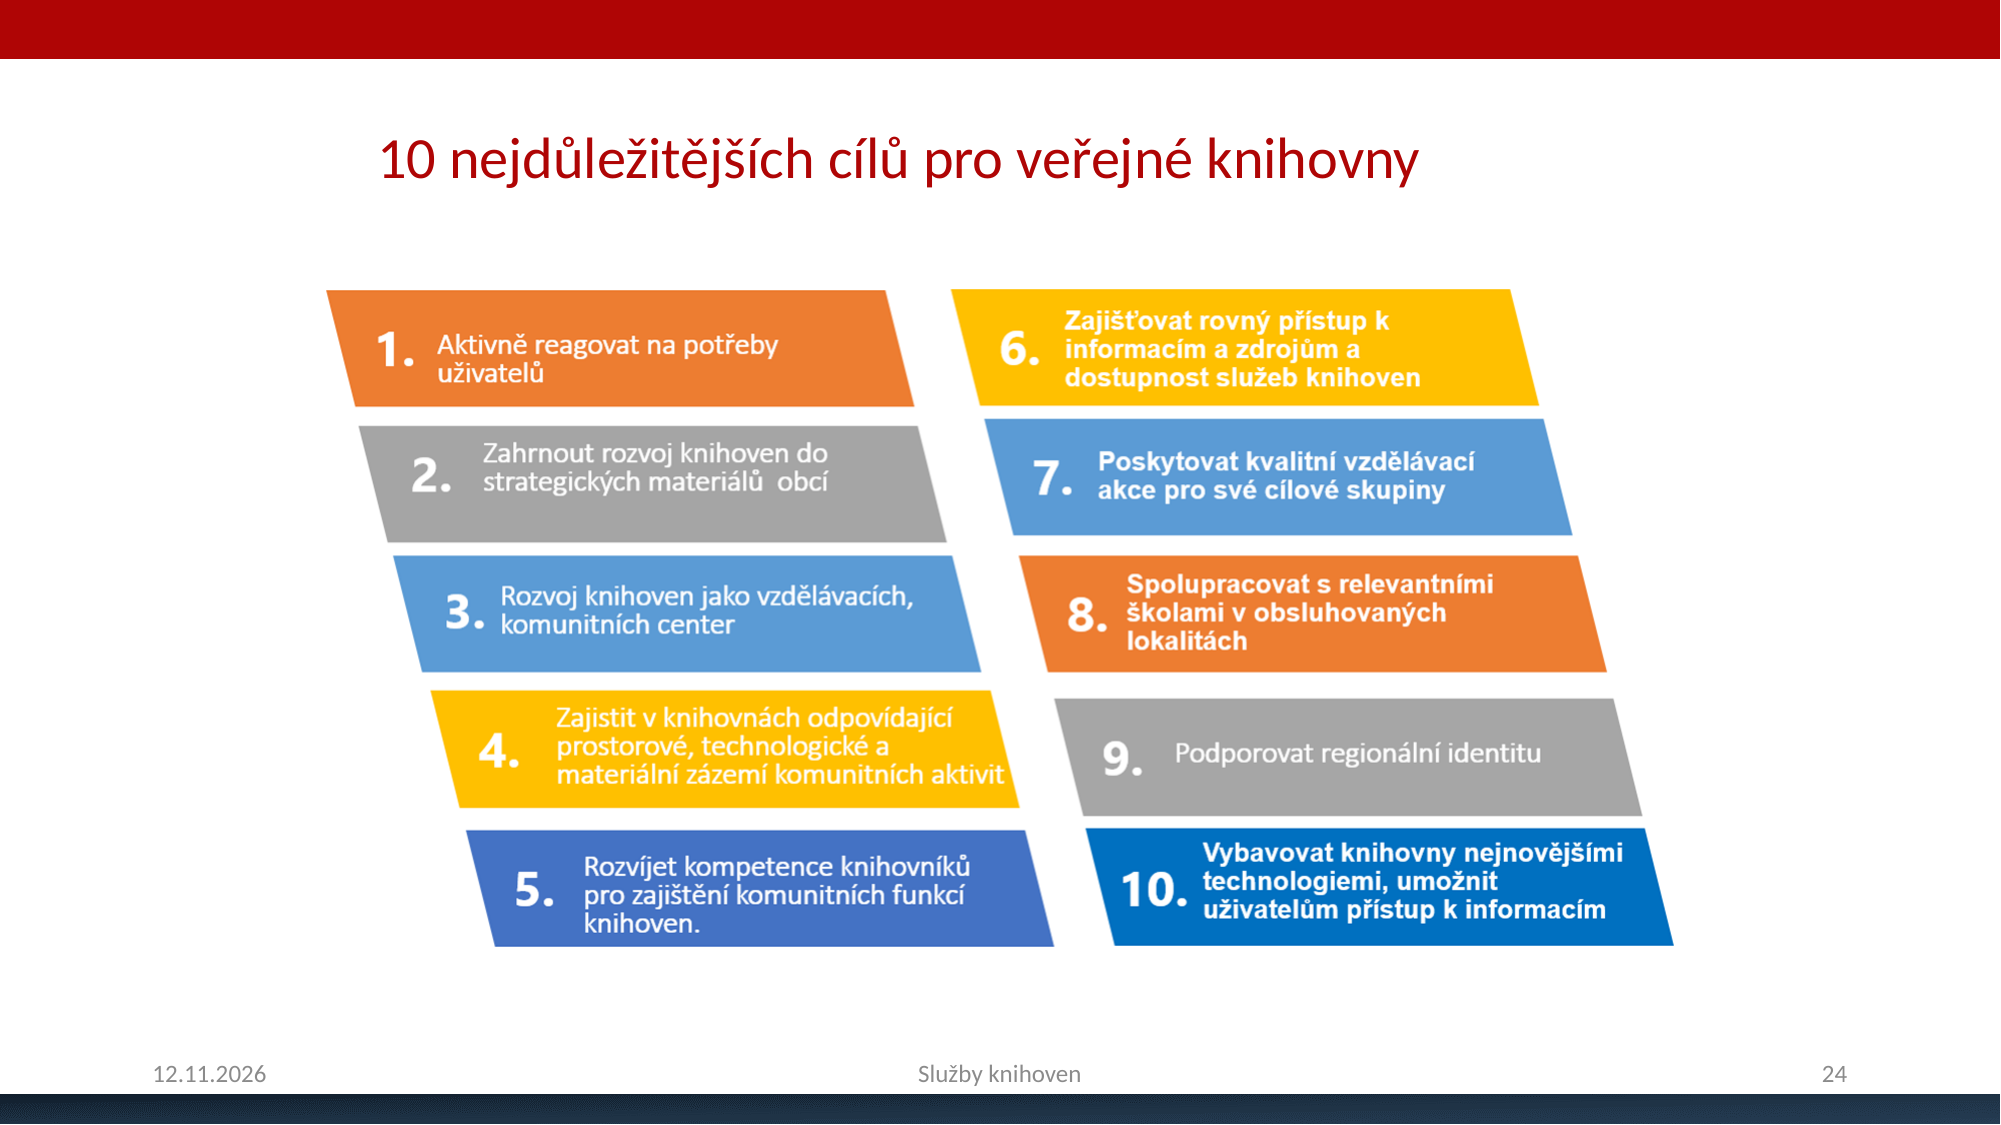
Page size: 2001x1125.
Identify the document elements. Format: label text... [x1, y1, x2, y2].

text_box 10 nejdůležitějších cílů pro veřejné knihovny [362, 113, 1545, 198]
footer Služby knihoven [662, 1042, 1338, 1094]
picture [0, 1094, 2000, 1124]
picture [314, 276, 1686, 963]
picture [0, 0, 2000, 59]
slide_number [137, 1042, 588, 1094]
slide_number 24 [1412, 1042, 1863, 1094]
